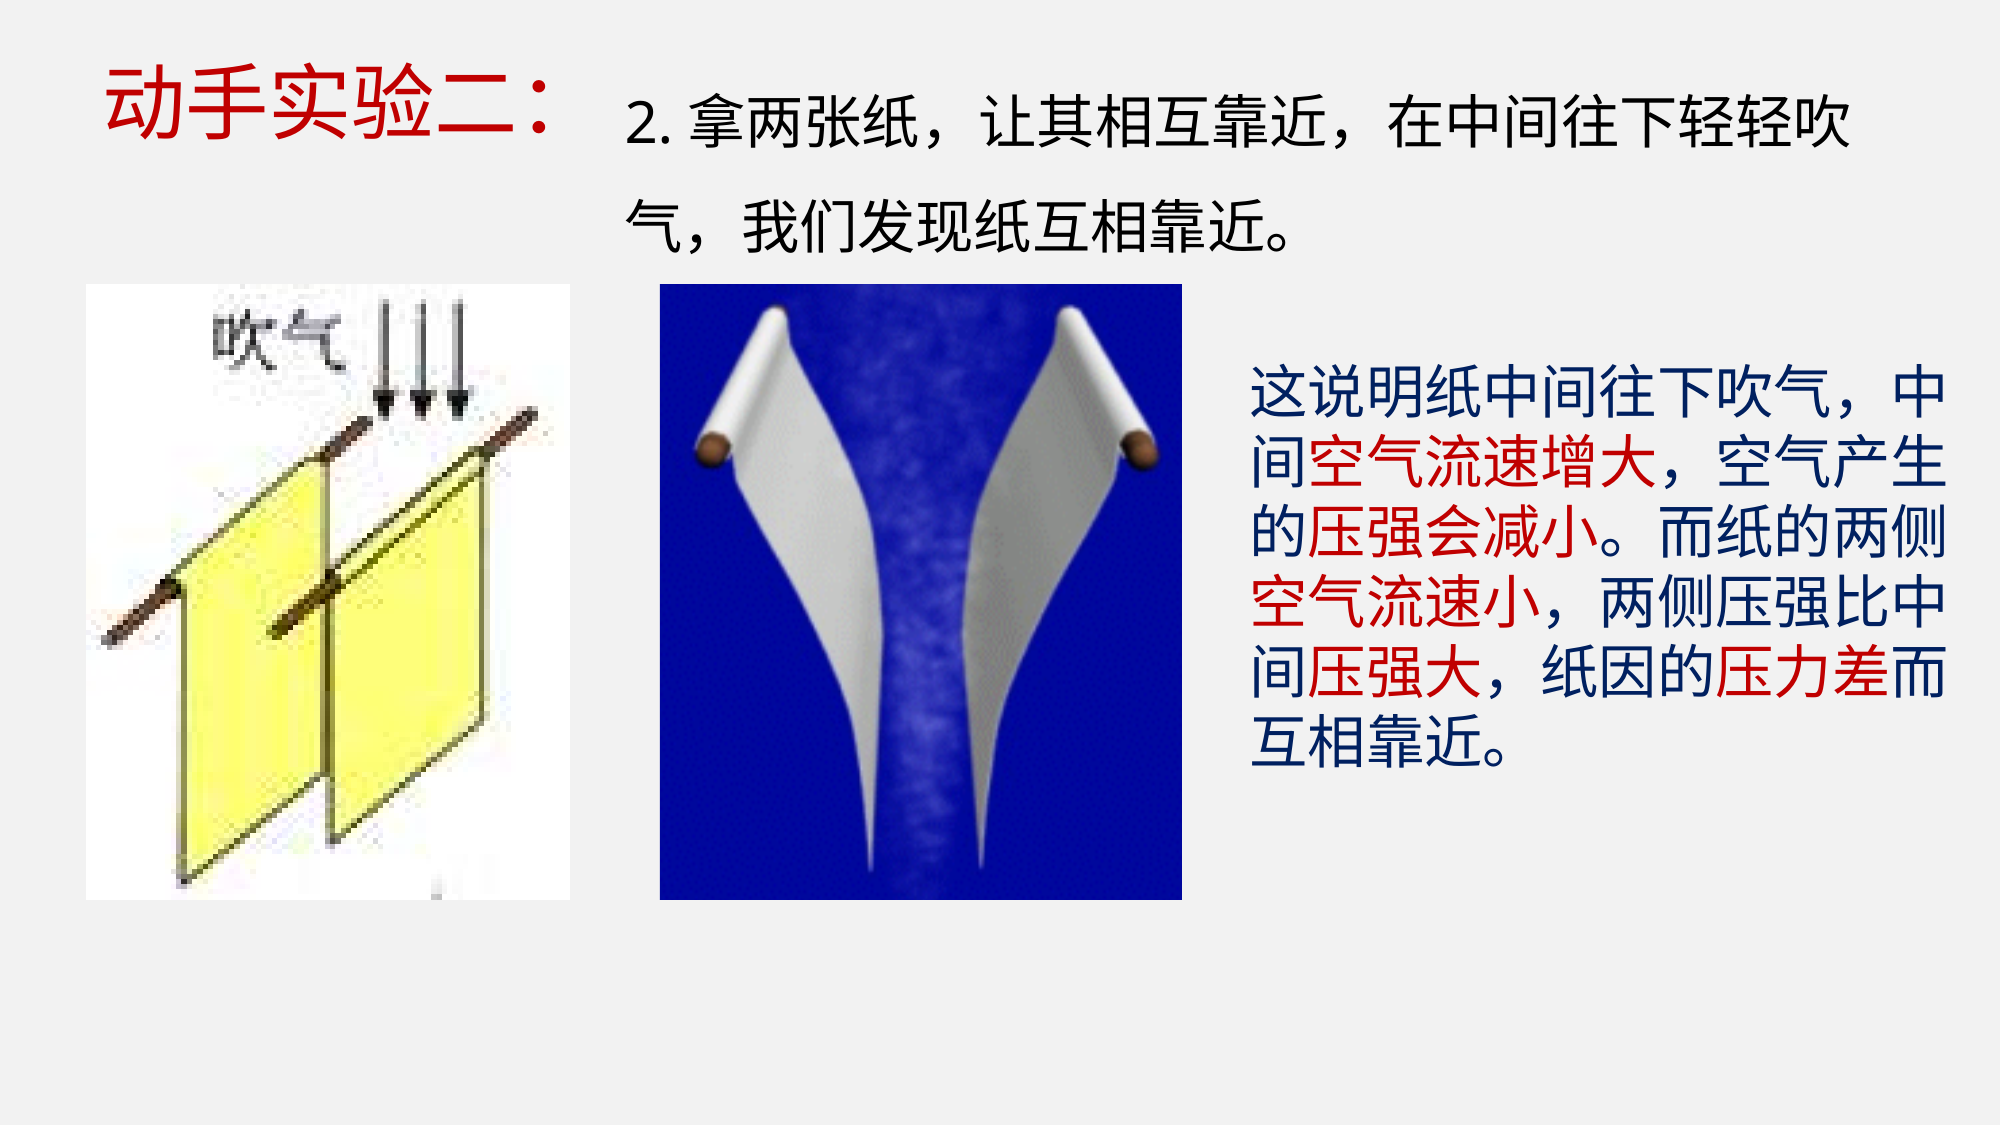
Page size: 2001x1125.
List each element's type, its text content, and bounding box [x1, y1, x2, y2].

text_box 这说明纸中间往下吹气，中间空气流速增大，空气产生的压强会减小。而纸的两侧空气流速小，两侧压强比中间压强大，纸因的压力差而互相靠近。 [1234, 347, 1966, 783]
text_box 2.拿两张纸，让其相互靠近，在中间往下轻轻吹气，我们发现纸互相靠近。 [617, 42, 1966, 268]
picture [659, 284, 1182, 900]
text_box 动手实验二： [87, 42, 617, 158]
picture [86, 284, 570, 900]
